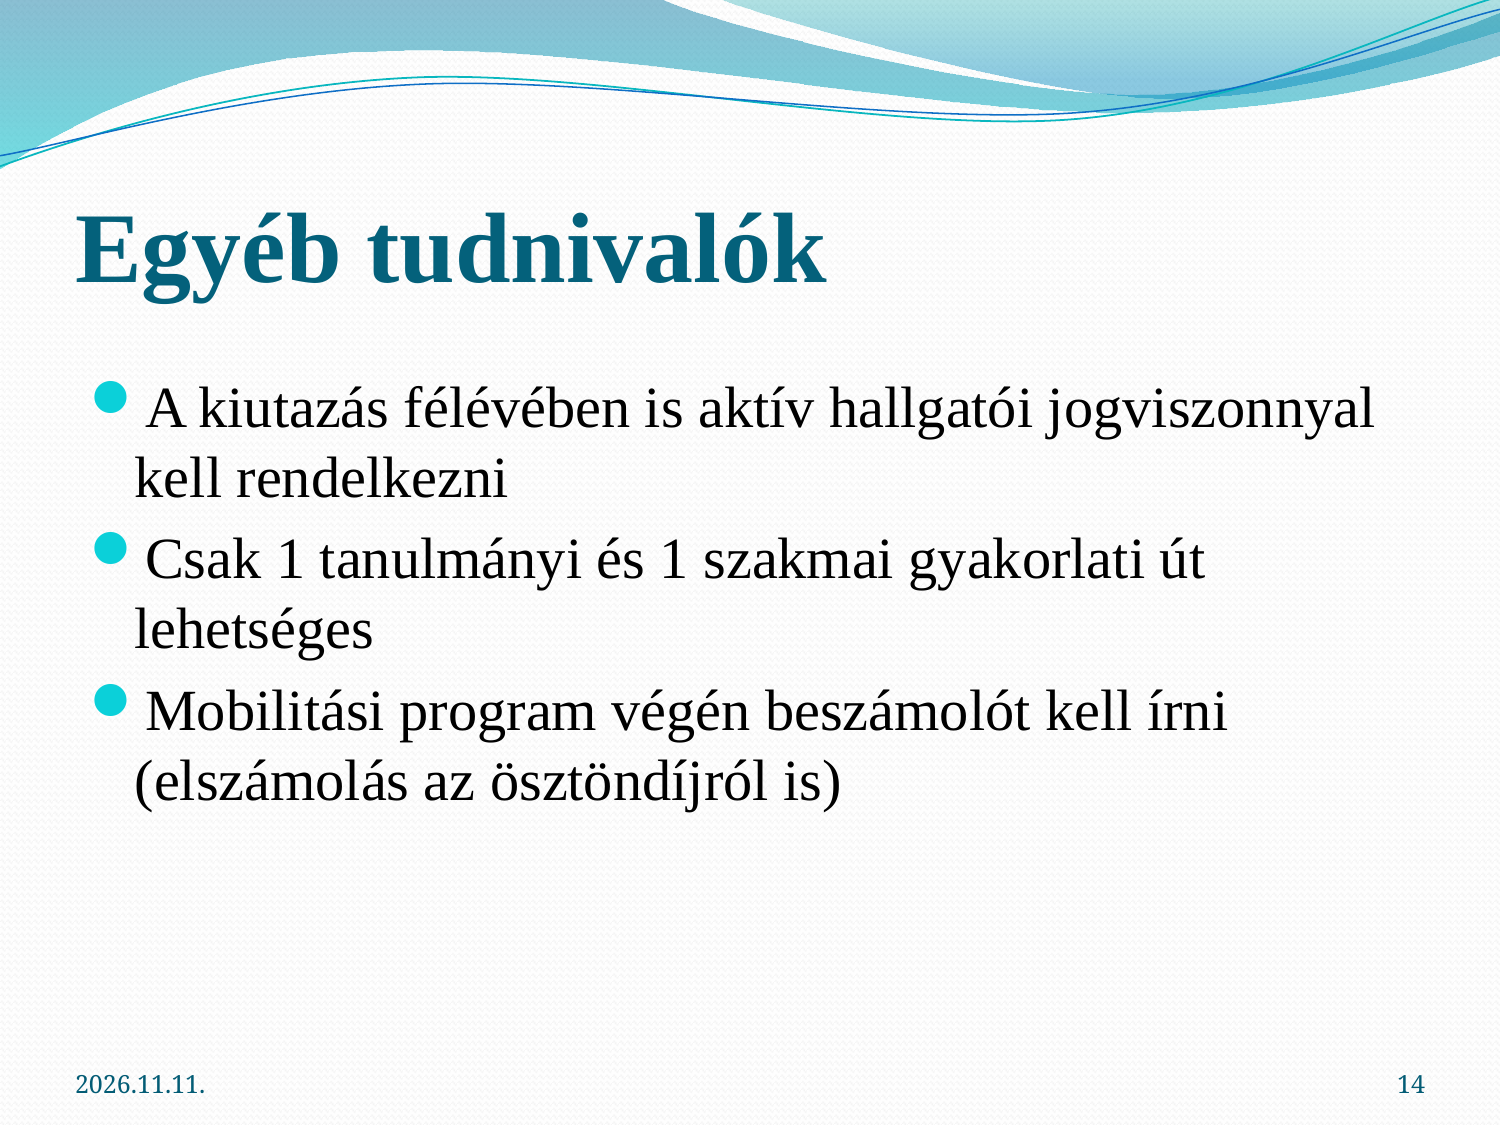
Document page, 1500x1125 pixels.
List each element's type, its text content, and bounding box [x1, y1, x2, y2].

list A kiutazás félévében is aktív hallgatói jogviszonnyal kell rendelkezni Csak 1 tanulmányi és 1 szakmai gyakorlati út lehetséges Mobilitási program végén beszámolót kell írni (elszámolás az ösztöndíjról is) [75, 361, 1425, 1038]
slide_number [75, 1042, 425, 1103]
title Egyéb tudnivalók [75, 115, 1425, 303]
slide_number 14 [1299, 1042, 1425, 1103]
